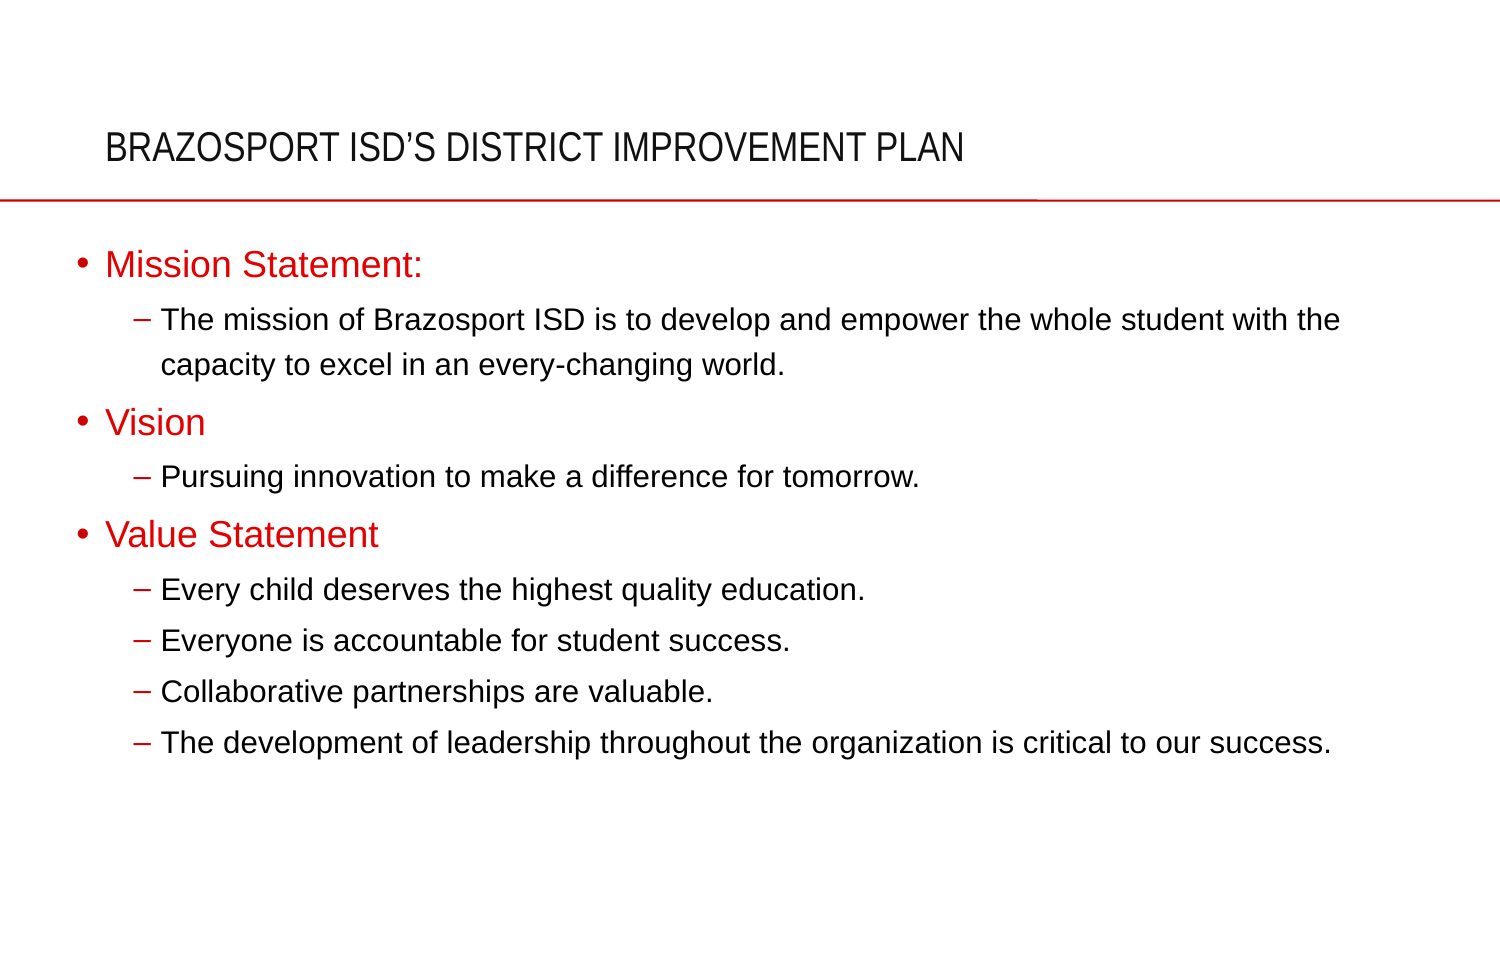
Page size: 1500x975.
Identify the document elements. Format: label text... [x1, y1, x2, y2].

list Mission Statement: The mission of Brazosport ISD is to develop and empower the whole student with the capacity to excel in an every-changing world. Vision Pursuing innovation to make a difference for tomorrow. Value Statement Every child deserves the highest quality education. Everyone is accountable for student success. Collaborative partnerships are valuable. The development of leadership throughout the organization is critical to our success. [61, 223, 1379, 649]
title BRAZOSPORT ISD’S DISTRICT IMPROVEMENT PLAN [90, 15, 1184, 178]
